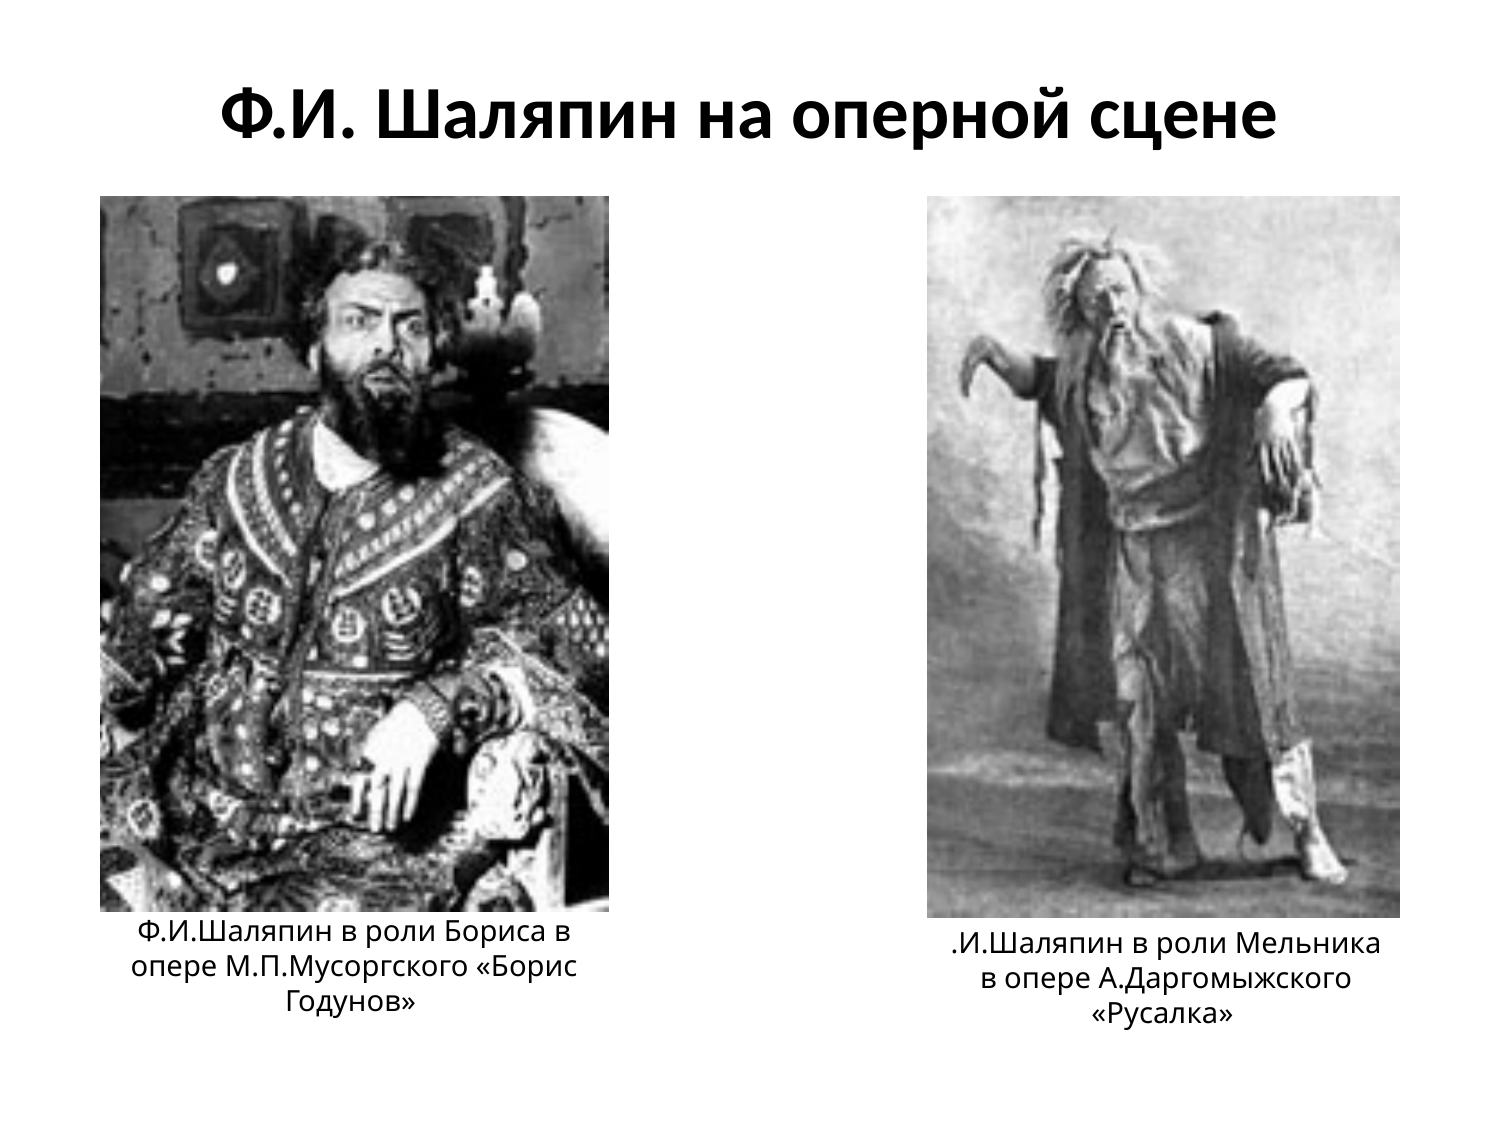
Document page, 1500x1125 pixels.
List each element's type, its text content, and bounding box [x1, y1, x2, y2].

text_box .И.Шаляпин в роли Мельника в опере А.Даргомыжского «Русалка» [927, 916, 1406, 1037]
picture [926, 196, 1400, 918]
picture [100, 195, 609, 912]
text_box Ф.И.Шаляпин в роли Бориса в опере М.П.Мусоргского «Борис Годунов» [100, 918, 609, 1025]
title Ф.И. Шаляпин на оперной сцене [75, 45, 1425, 173]
